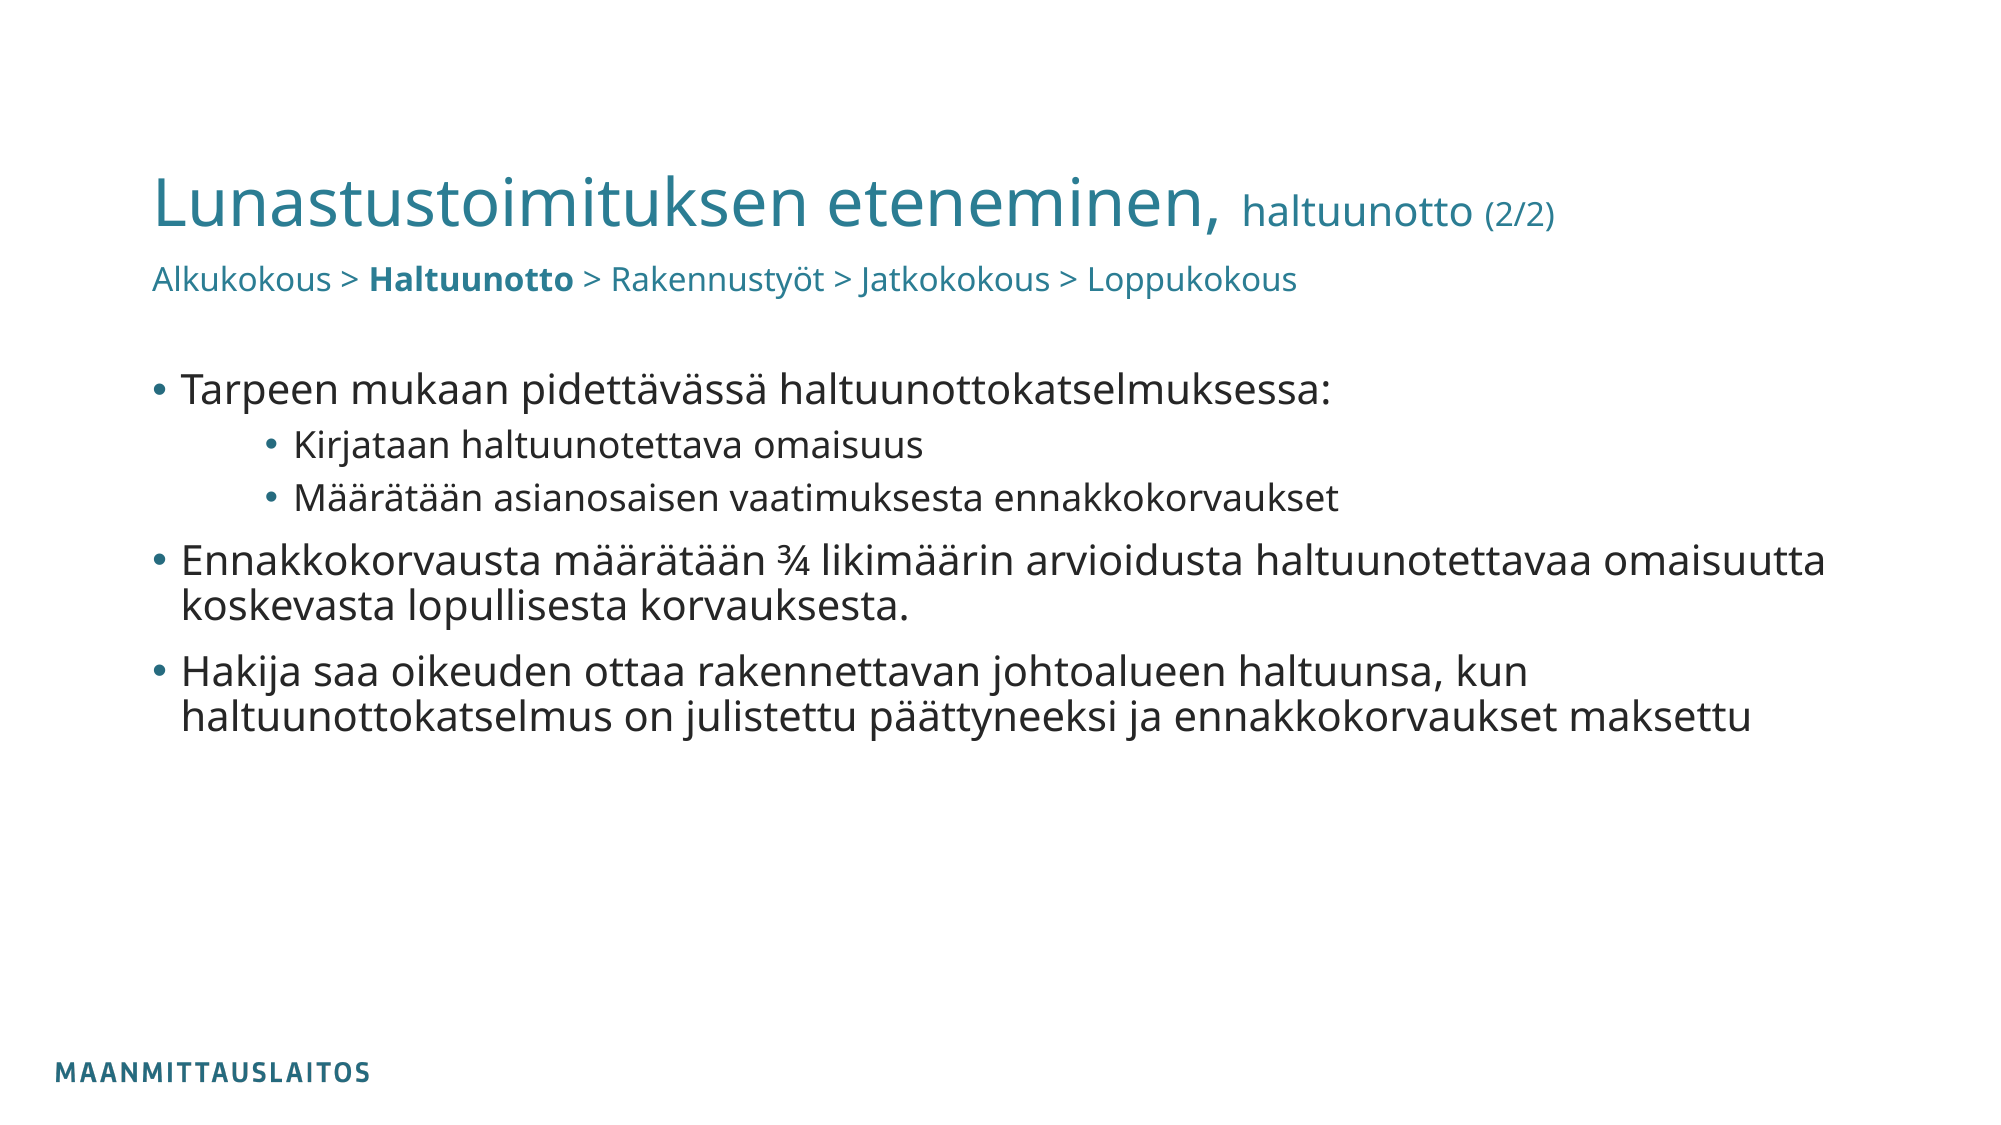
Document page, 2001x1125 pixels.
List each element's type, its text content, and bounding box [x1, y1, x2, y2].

text_box Alkukokous > Haltuunotto > Rakennustyöt > Jatkokokous > Loppukokous [137, 255, 1425, 307]
list Tarpeen mukaan pidettävässä haltuunottokatselmuksessa: Kirjataan haltuunotettava omaisuus Määrätään asianosaisen vaatimuksesta ennakkokorvaukset Ennakkokorvausta määrätään ¾ likimäärin arvioidusta haltuunotettavaa omaisuutta koskevasta lopullisesta korvauksesta. Hakija saa oikeuden ottaa rakennettavan johtoalueen haltuunsa, kun haltuunottokatselmus on julistettu päättyneeksi ja ennakkokorvaukset maksettu [137, 308, 1863, 1014]
picture [56, 1062, 369, 1083]
title Lunastustoimituksen eteneminen, haltuunotto (2/2) [137, 90, 1863, 308]
